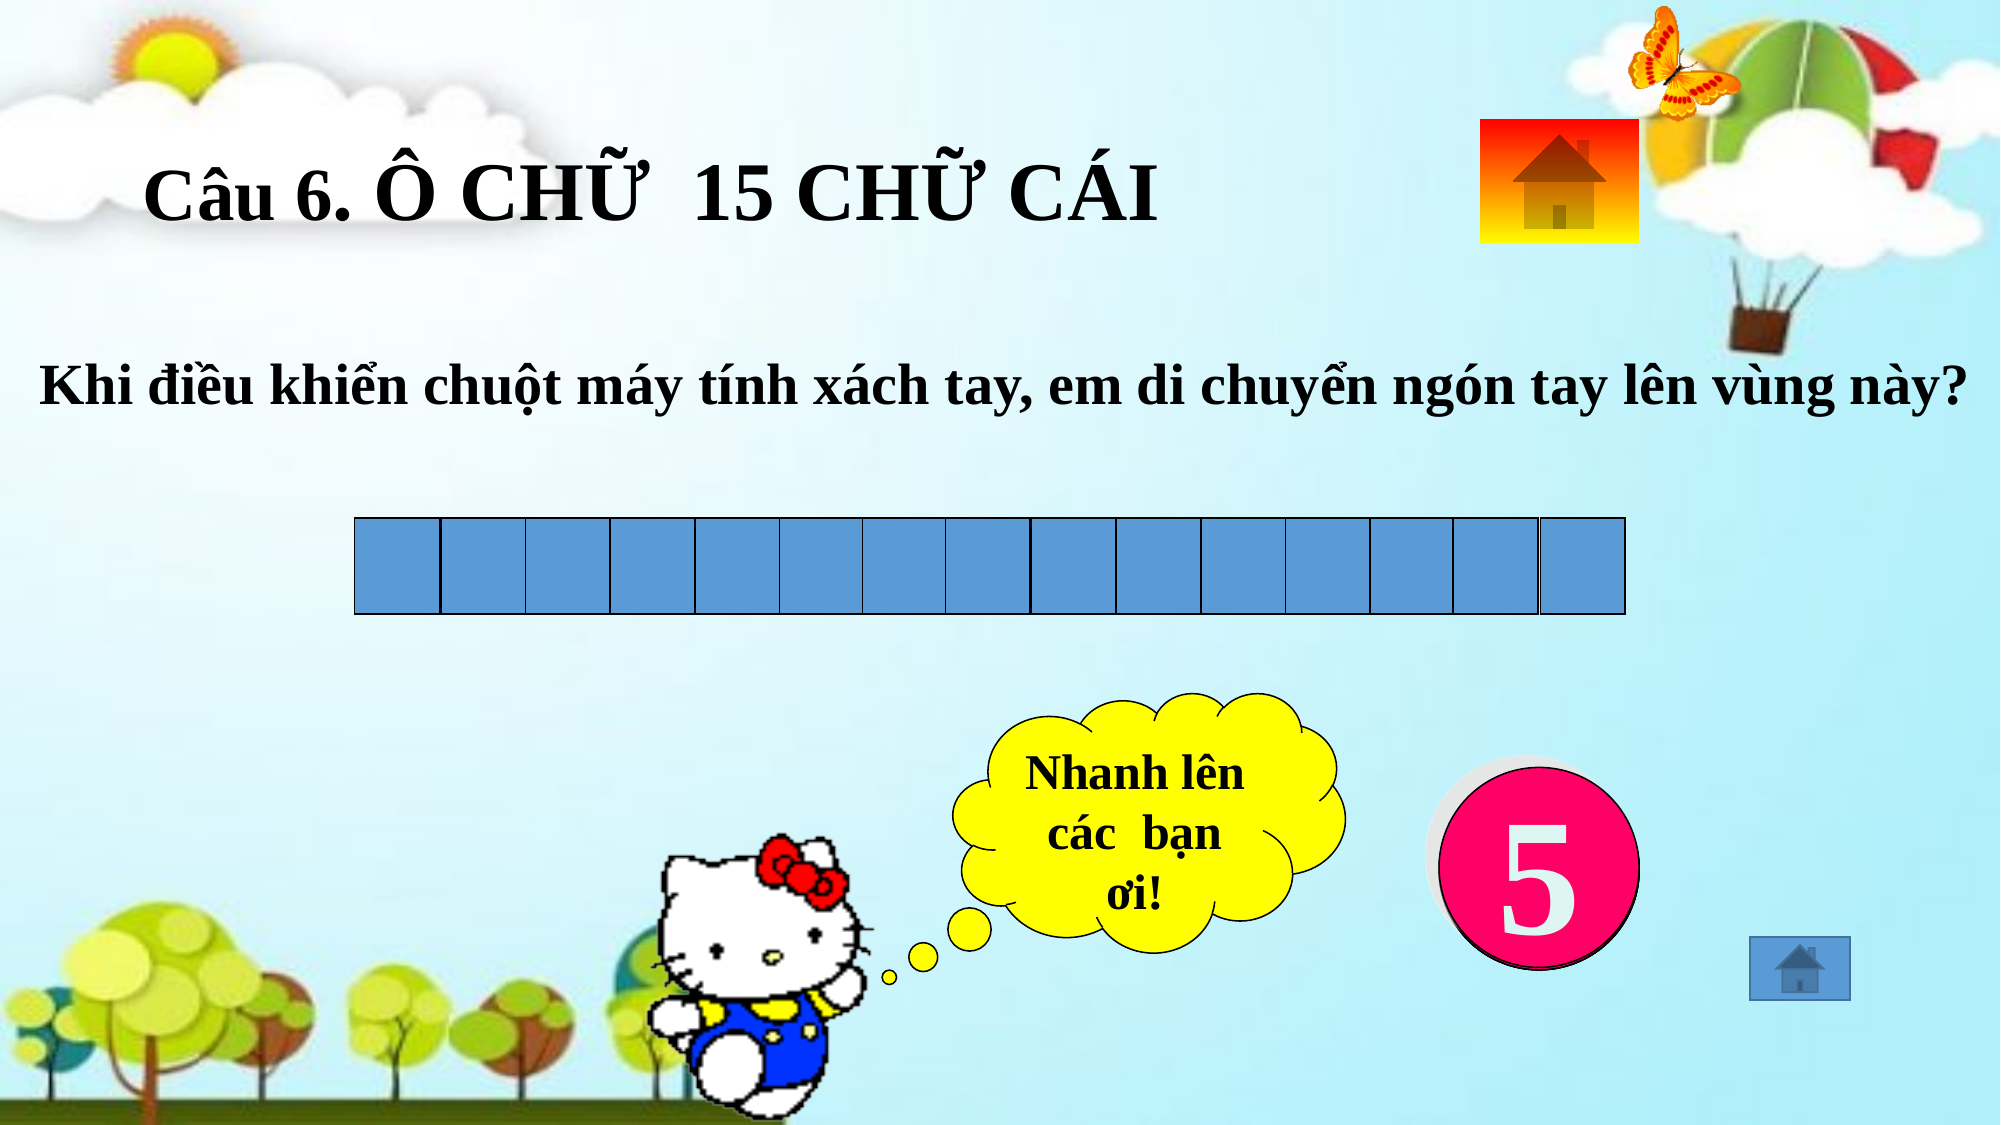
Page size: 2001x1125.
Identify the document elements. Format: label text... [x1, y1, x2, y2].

text_box [1453, 517, 1538, 614]
text_box [440, 517, 525, 614]
text_box [1540, 517, 1626, 614]
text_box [525, 692, 1346, 1125]
text_box [1285, 517, 1370, 614]
text_box [1200, 517, 1285, 614]
text_box [694, 517, 779, 614]
text_box [610, 517, 694, 614]
picture [0, 0, 2001, 1125]
text_box [862, 517, 945, 614]
text_box 5 [1439, 767, 1640, 968]
text_box Câu 6. Ô CHỮ 15 CHỮ CÁI [128, 129, 1480, 245]
text_box [1480, 119, 1640, 245]
text_box Khi điều khiển chuột máy tính xách tay, em di chuyển ngón tay lên vùng này? [24, 287, 1975, 475]
text_box [525, 517, 610, 614]
text_box [1031, 517, 1116, 614]
text_box [779, 517, 862, 614]
text_box [354, 517, 440, 614]
text_box [1370, 517, 1453, 614]
text_box 4 [1461, 899, 1635, 970]
text_box [1116, 517, 1200, 614]
text_box [945, 517, 1031, 614]
text_box Câu 6. Ô CHỮ 15 CHỮ CÁI [1640, 129, 2000, 245]
